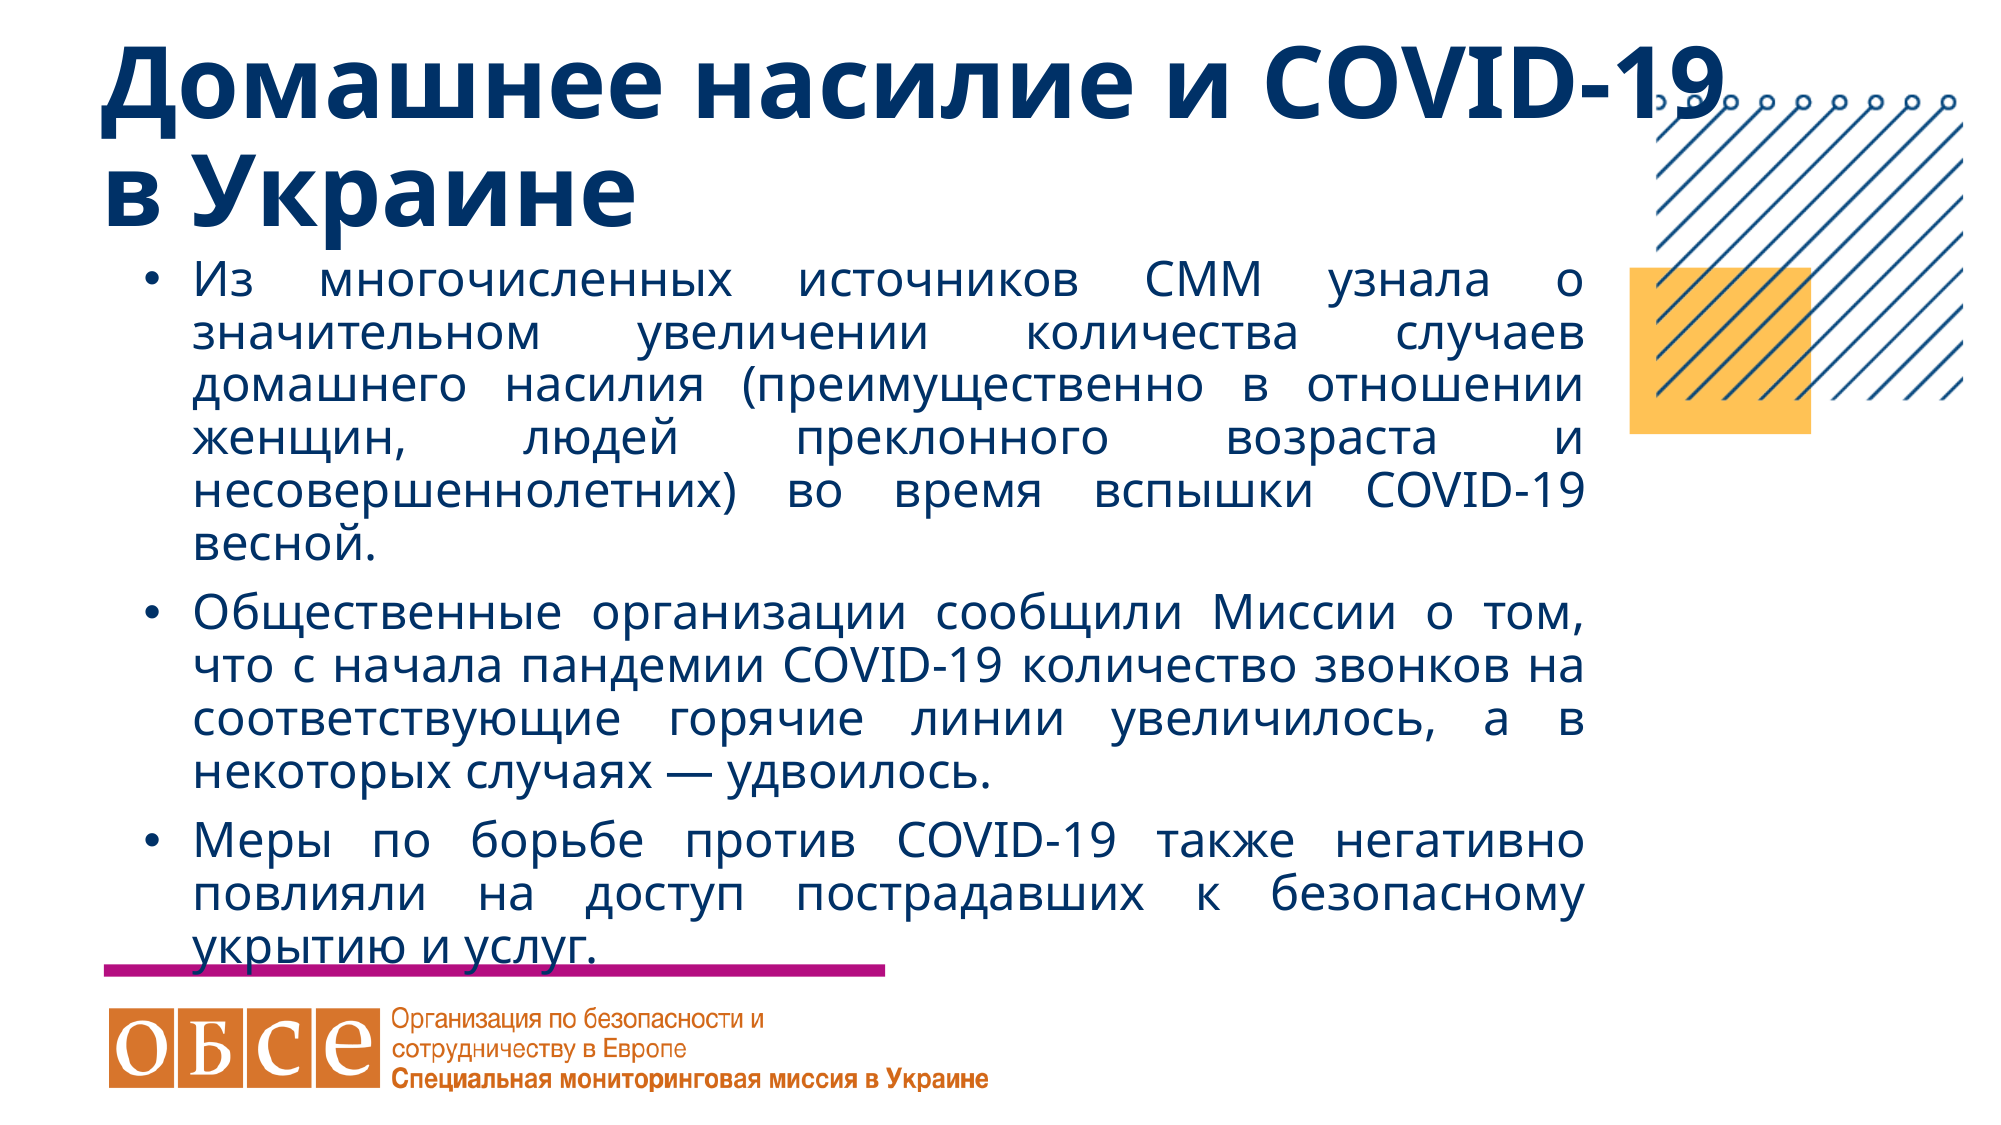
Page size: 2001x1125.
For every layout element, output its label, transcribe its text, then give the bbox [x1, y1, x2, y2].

text_box [103, 963, 128, 978]
title Домашнее насилие и COVID-19 в Украине [86, 31, 1812, 250]
picture [109, 1007, 988, 1092]
text_box [1629, 406, 1812, 435]
list Из многочисленных источников СММ узнала о значительном увеличении количества случаев домашнего насилия (преимущественно в отношении женщин, людей преклонного возраста и несовершеннолетних) во время вспышки COVID-19 весной. Общественные организации сообщили Миссии о том, что с начала пандемии COVID-19 количество звонков на соответствующие горячие линии увеличилось, а в некоторых случаях ― удвоилось. Меры по борьбе против COVID-19 также негативно повлияли на доступ пострадавших к безопасному укрытию и услуг. [128, 246, 1602, 986]
picture [1357, 93, 2000, 406]
